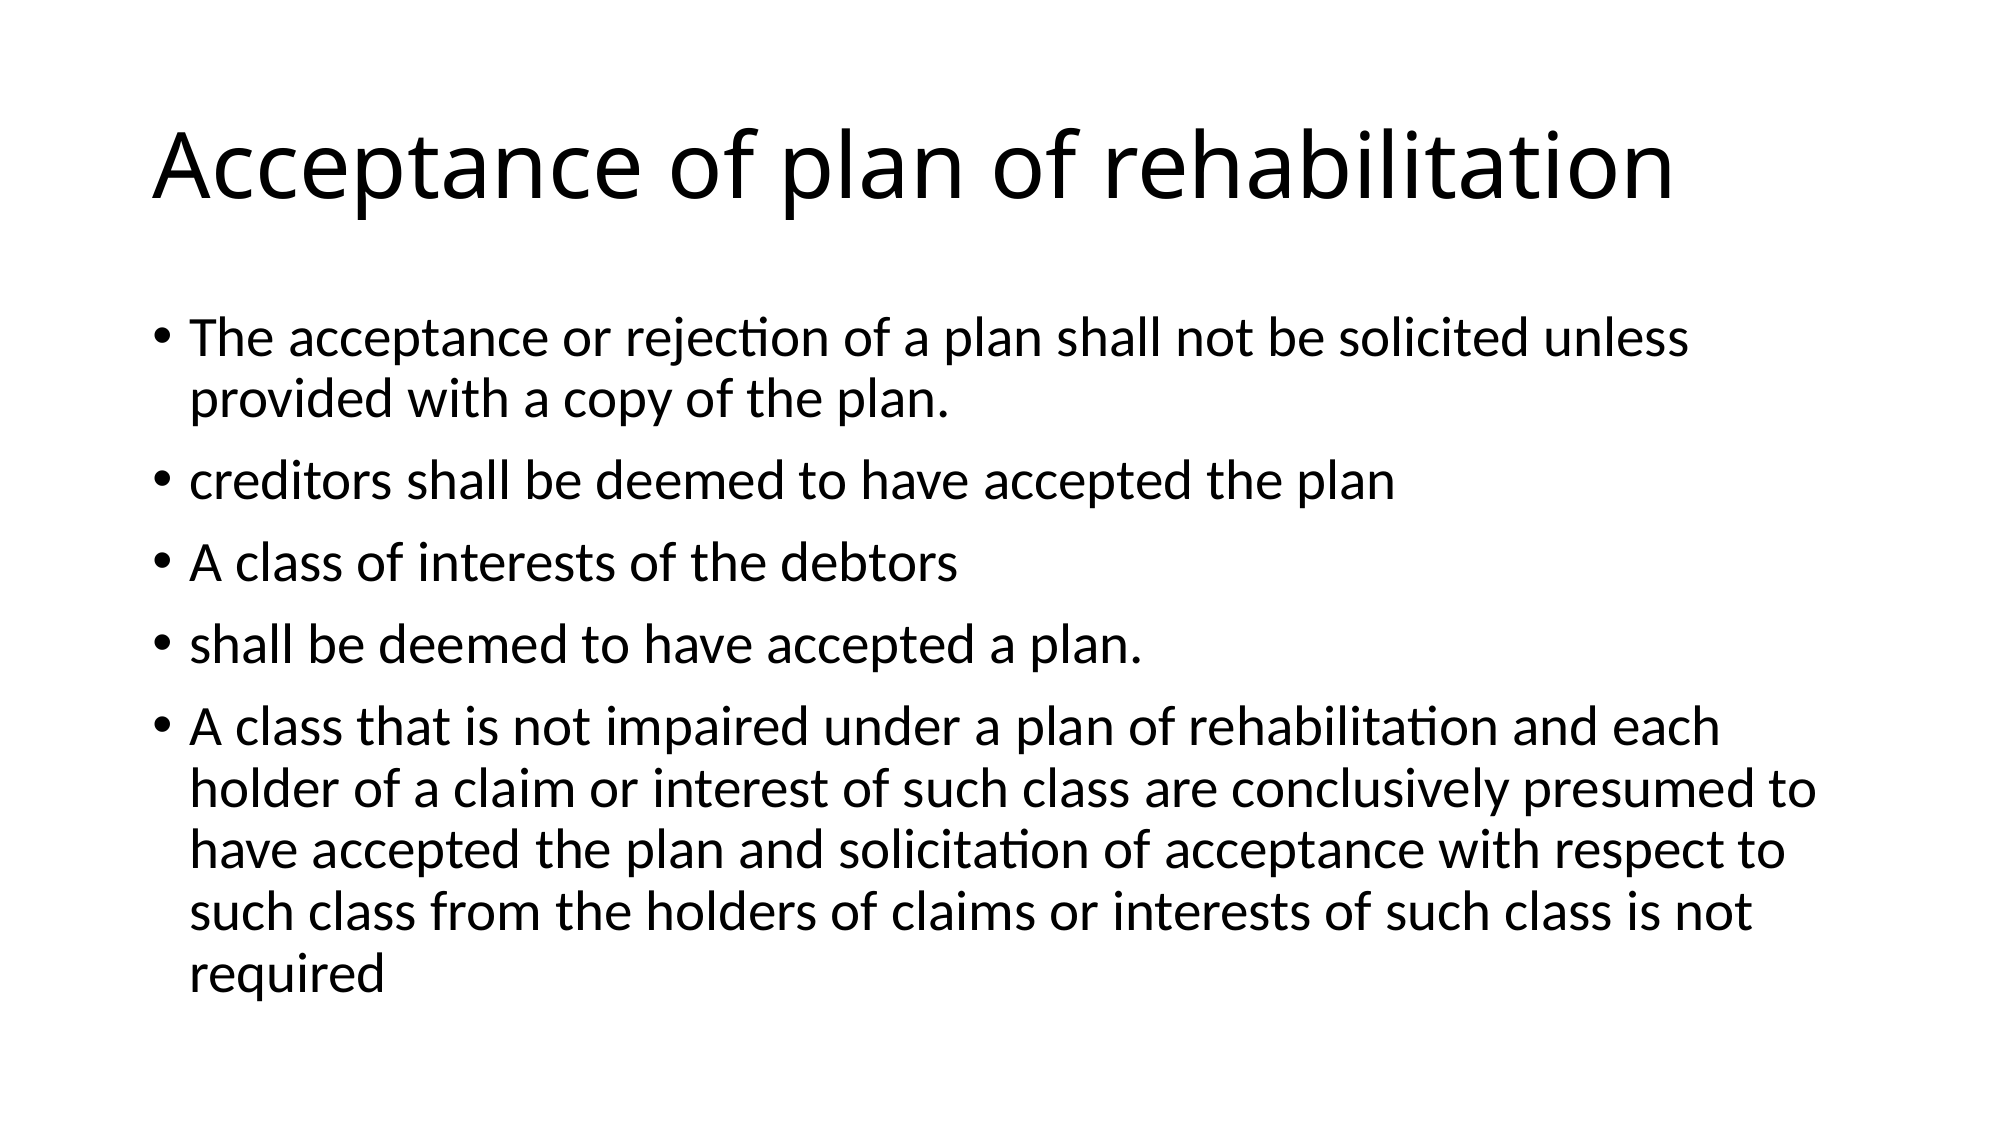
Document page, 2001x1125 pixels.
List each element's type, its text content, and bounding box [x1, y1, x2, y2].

title Acceptance of plan of rehabilitation [137, 59, 1863, 278]
list The acceptance or rejection of a plan shall not be solicited unless provided with a copy of the plan. creditors shall be deemed to have accepted the plan A class of interests of the debtors shall be deemed to have accepted a plan. A class that is not impaired under a plan of rehabilitation and each holder of a claim or interest of such class are conclusively presumed to have accepted the plan and solicitation of acceptance with respect to such class from the holders of claims or interests of such class is not required [137, 299, 1863, 1014]
